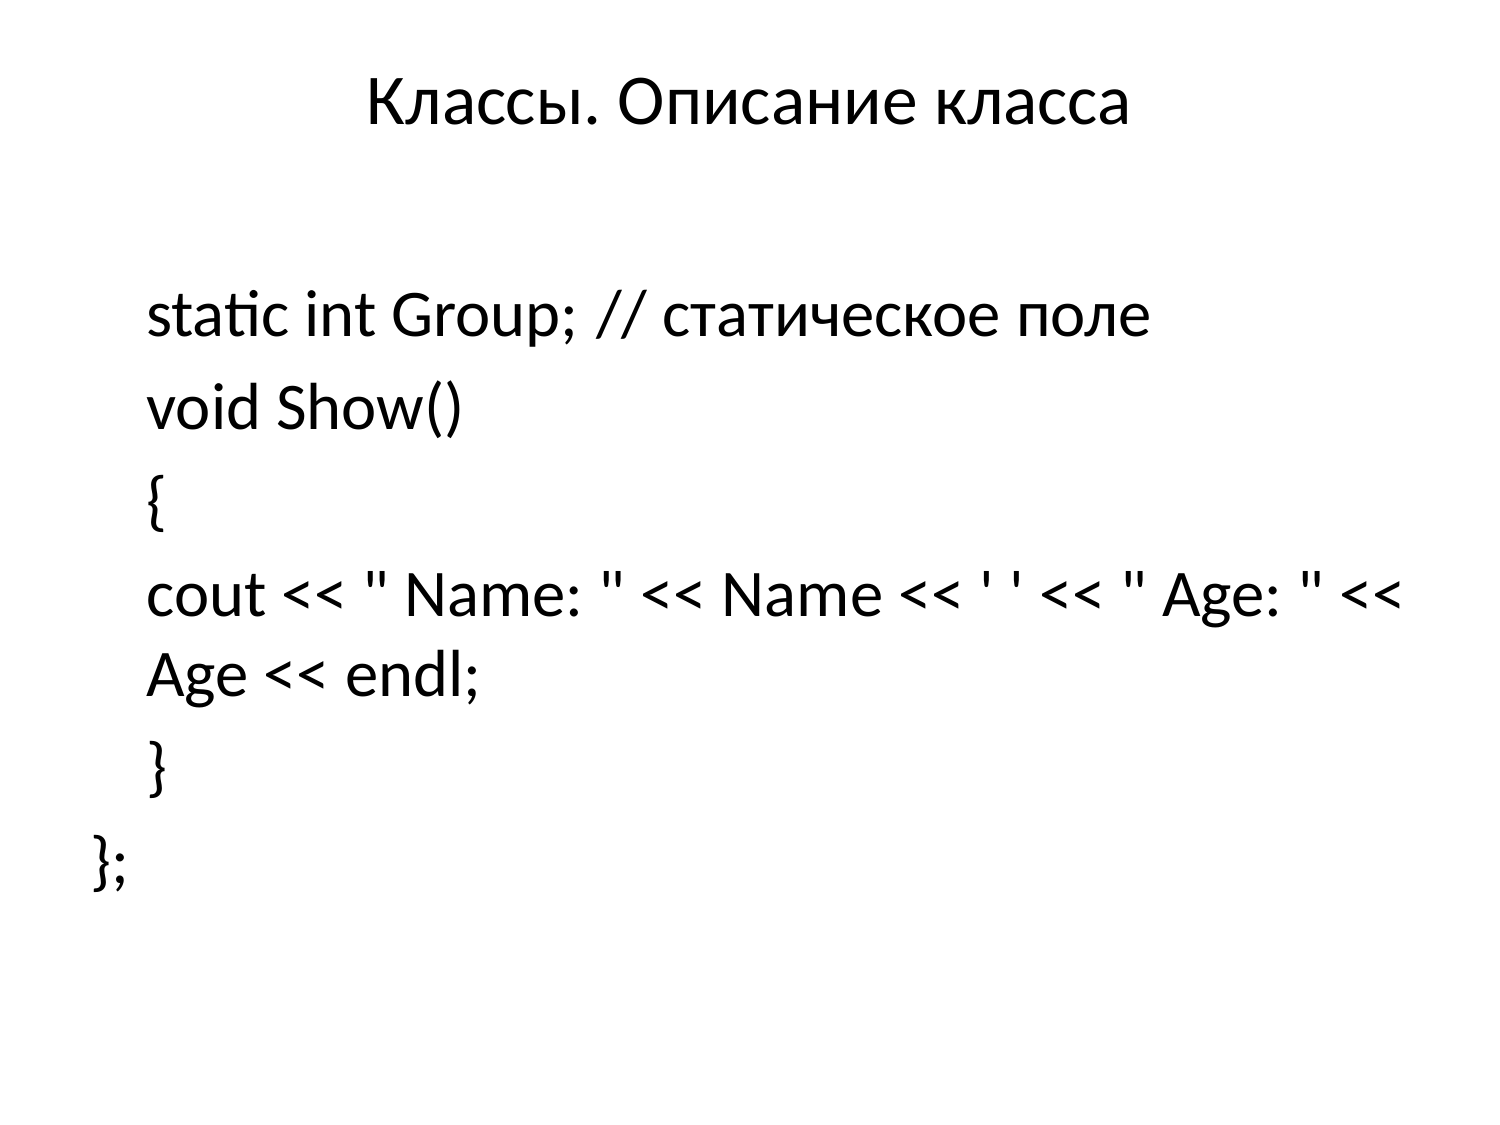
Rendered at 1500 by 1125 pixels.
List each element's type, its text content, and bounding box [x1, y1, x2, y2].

title Классы. Описание класса [75, 45, 1425, 233]
list static int Group; // статическое поле void Show() { cout << " Name: " << Name << ' ' << " Age: " << Age << endl; } }; [75, 262, 1425, 1005]
